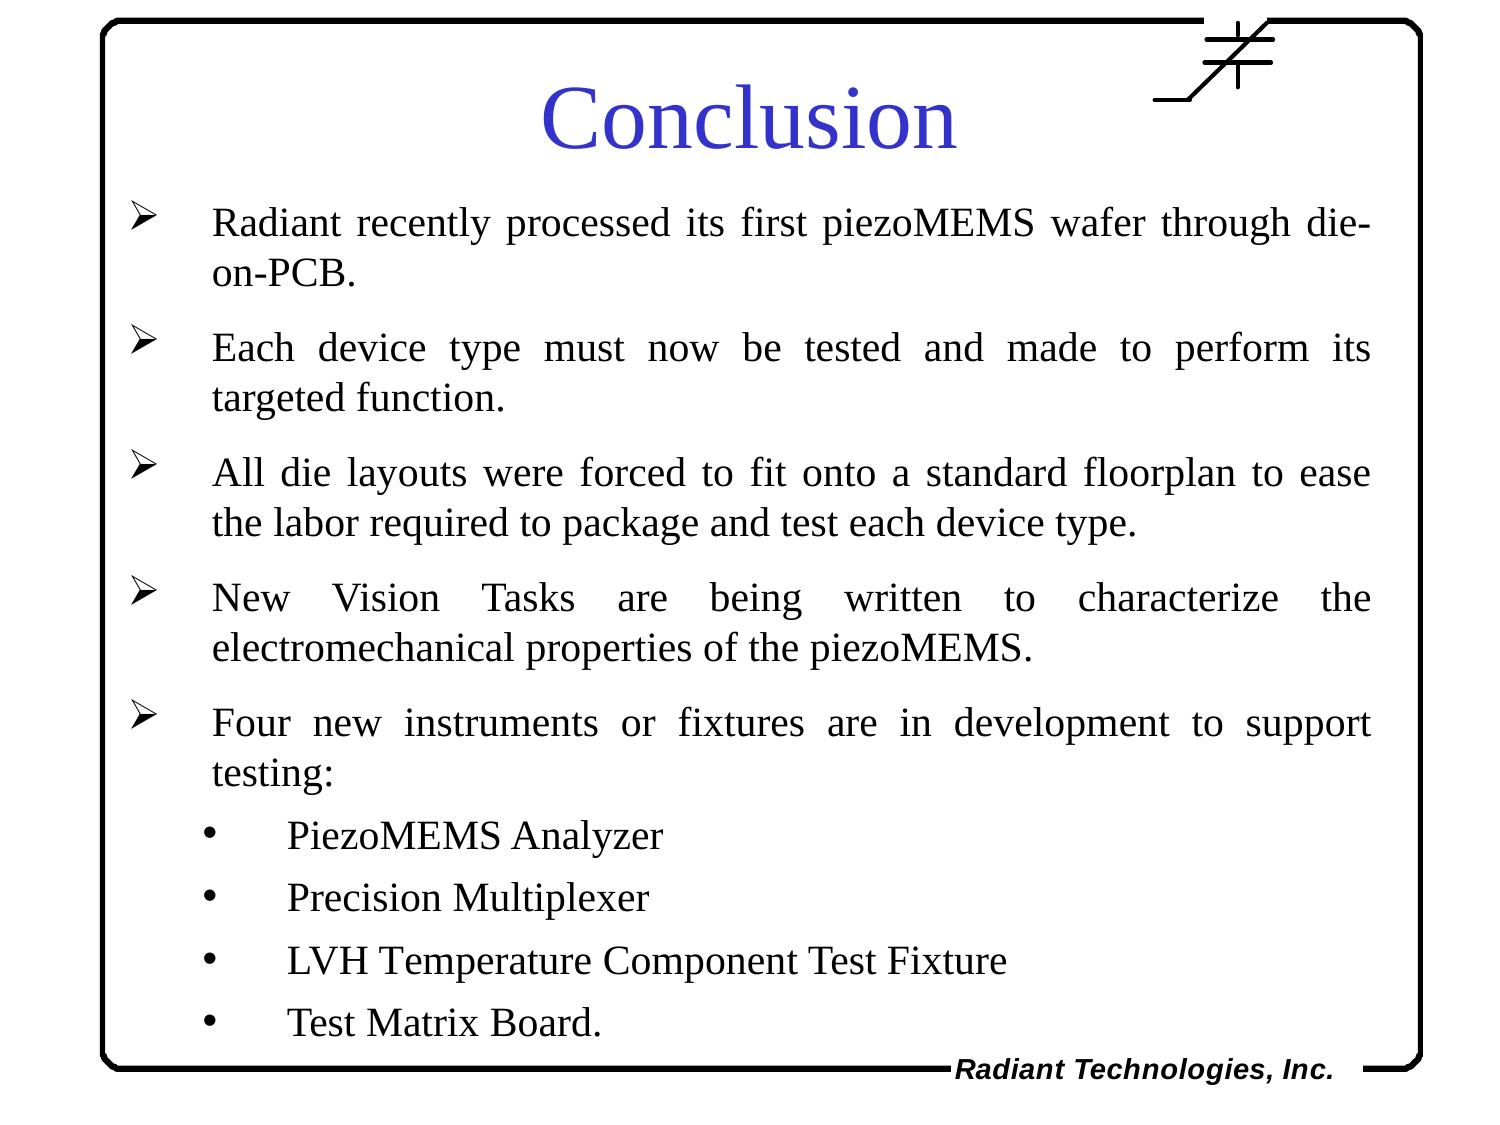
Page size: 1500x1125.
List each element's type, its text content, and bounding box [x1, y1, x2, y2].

text_box Radiant recently processed its first piezoMEMS wafer through die-on-PCB. Each device type must now be tested and made to perform its targeted function. All die layouts were forced to fit onto a standard floorplan to ease the labor required to package and test each device type. New Vision Tasks are being written to characterize the electromechanical properties of the piezoMEMS. Four new instruments or fixtures are in development to support testing: PiezoMEMS Analyzer Precision Multiplexer LVH Temperature Component Test Fixture Test Matrix Board. [112, 187, 1388, 1063]
text_box Conclusion [112, 50, 1388, 163]
